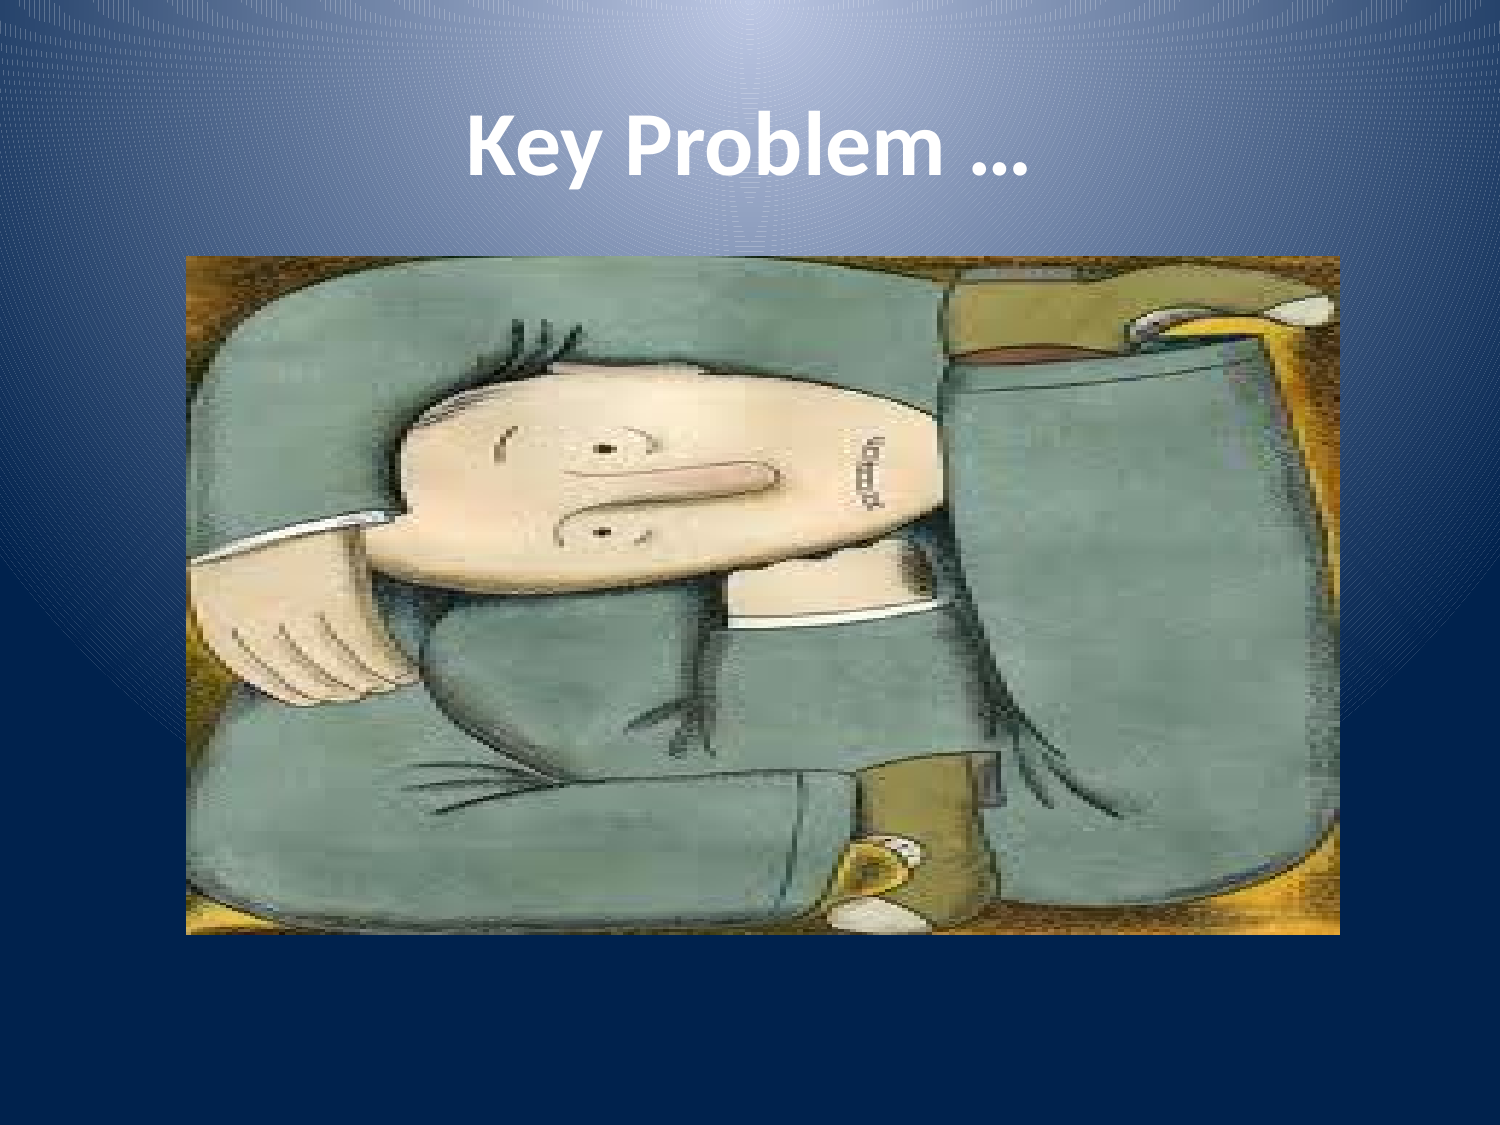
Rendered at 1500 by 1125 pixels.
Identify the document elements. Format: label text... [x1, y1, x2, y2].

picture [186, 256, 1341, 936]
title Key Problem … [75, 45, 1425, 233]
